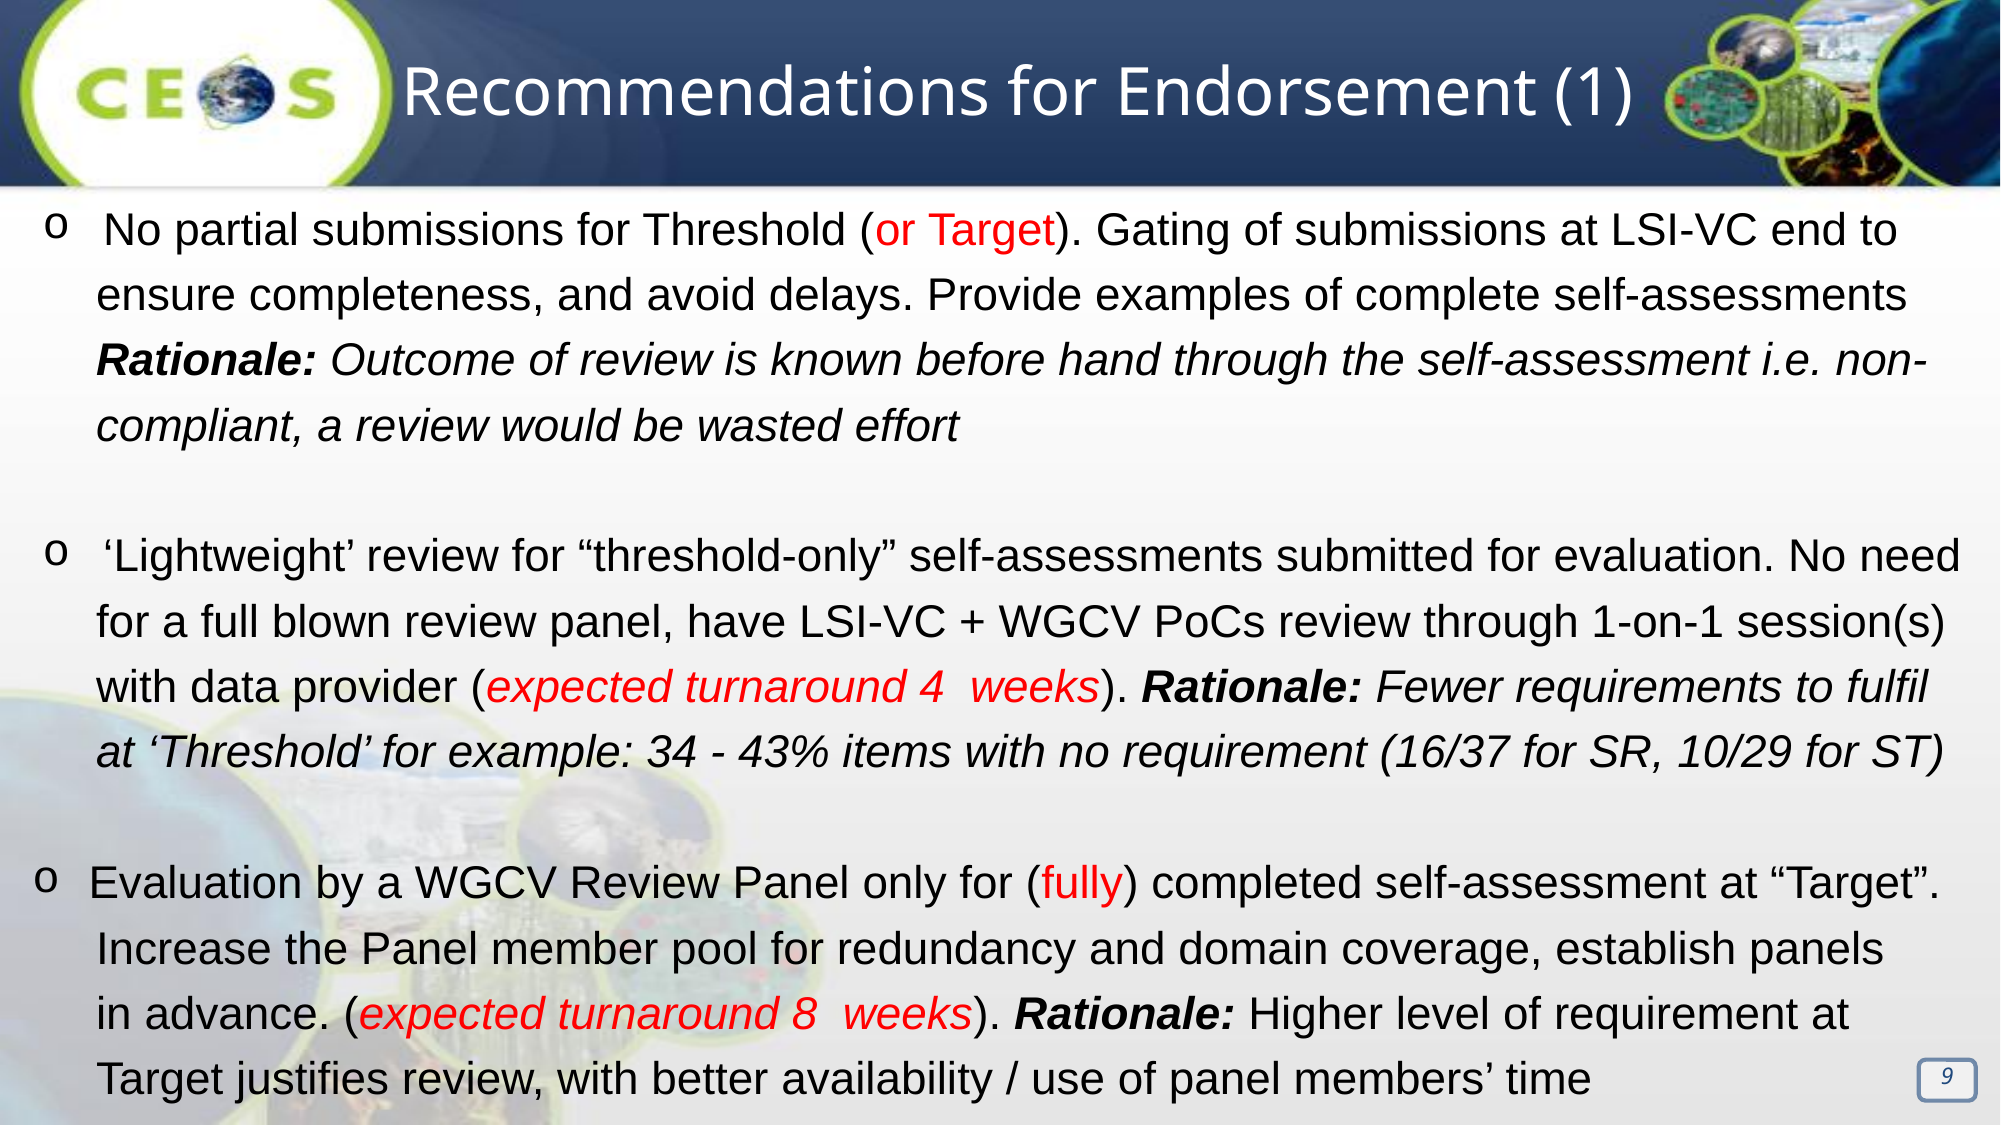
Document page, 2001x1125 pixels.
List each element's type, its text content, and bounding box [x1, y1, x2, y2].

title Recommendations for Endorsement (1) [383, 7, 1653, 171]
list No partial submissions for Threshold (or Target). Gating of submissions at LSI-VC end to ensure completeness, and avoid delays. Provide examples of complete self-assessments Rationale: Outcome of review is known before hand through the self-assessment i.e. non- compliant, a review would be wasted effort ‘Lightweight’ review for “threshold-only” self-assessments submitted for evaluation. No need for a full blown review panel, have LSI-VC + WGCV PoCs review through 1-on-1 session(s) with data provider (expected turnaround 4 weeks). Rationale: Fewer requirements to fulfil at ‘Threshold’ for example: 34 - 43% items with no requirement (16/37 for SR, 10/29 for ST) Evaluation by a WGCV Review Panel only for (fully) completed self-assessment at “Target”. Increase the Panel member pool for redundancy and domain coverage, establish panels in advance. (expected turnaround 8 weeks). Rationale: Higher level of requirement at Target justifies review, with better availability / use of panel members’ time [17, 184, 2000, 1125]
picture [0, 0, 2001, 1125]
